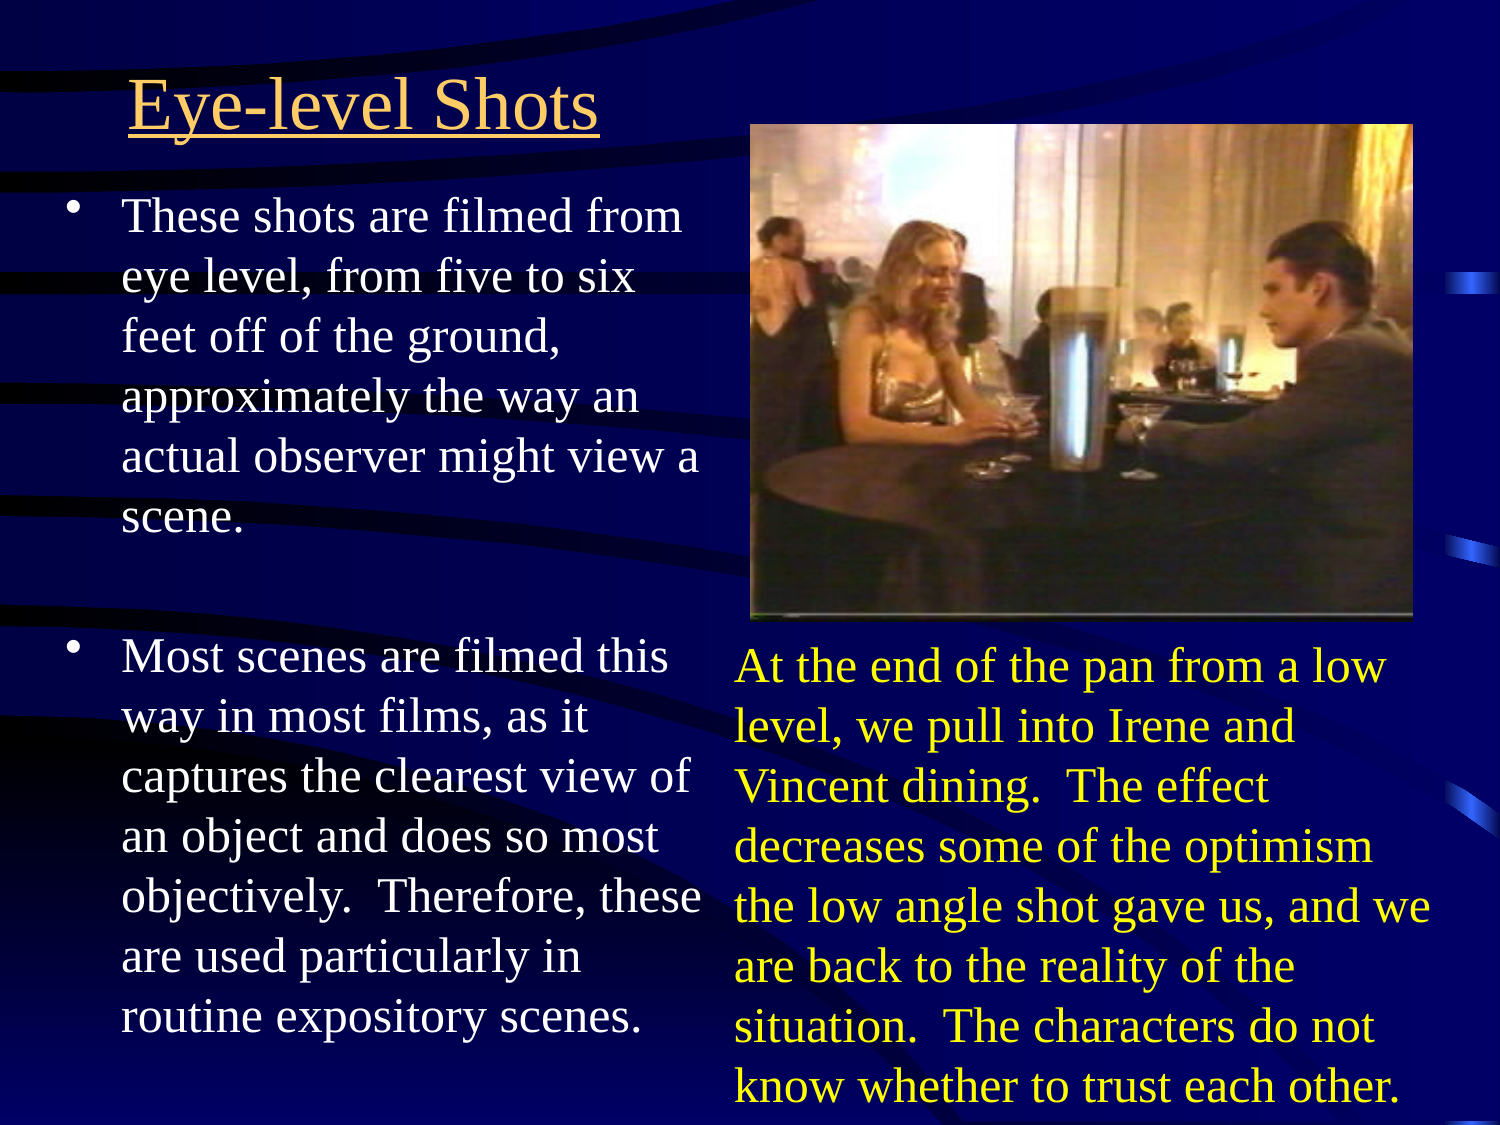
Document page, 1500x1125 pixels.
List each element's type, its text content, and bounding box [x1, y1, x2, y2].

list These shots are filmed from eye level, from five to six feet off of the ground, approximately the way an actual observer might view a scene. Most scenes are filmed this way in most films, as it captures the clearest view of an object and does so most objectively. Therefore, these are used particularly in routine expository scenes. [49, 174, 738, 1076]
title Eye-level Shots [112, 37, 688, 163]
list At the end of the pan from a low level, we pull into Irene and Vincent dining. The effect decreases some of the optimism the low angle shot gave us, and we are back to the reality of the situation. The characters do not know whether to trust each other. [662, 624, 1463, 1125]
picture [749, 124, 1413, 623]
